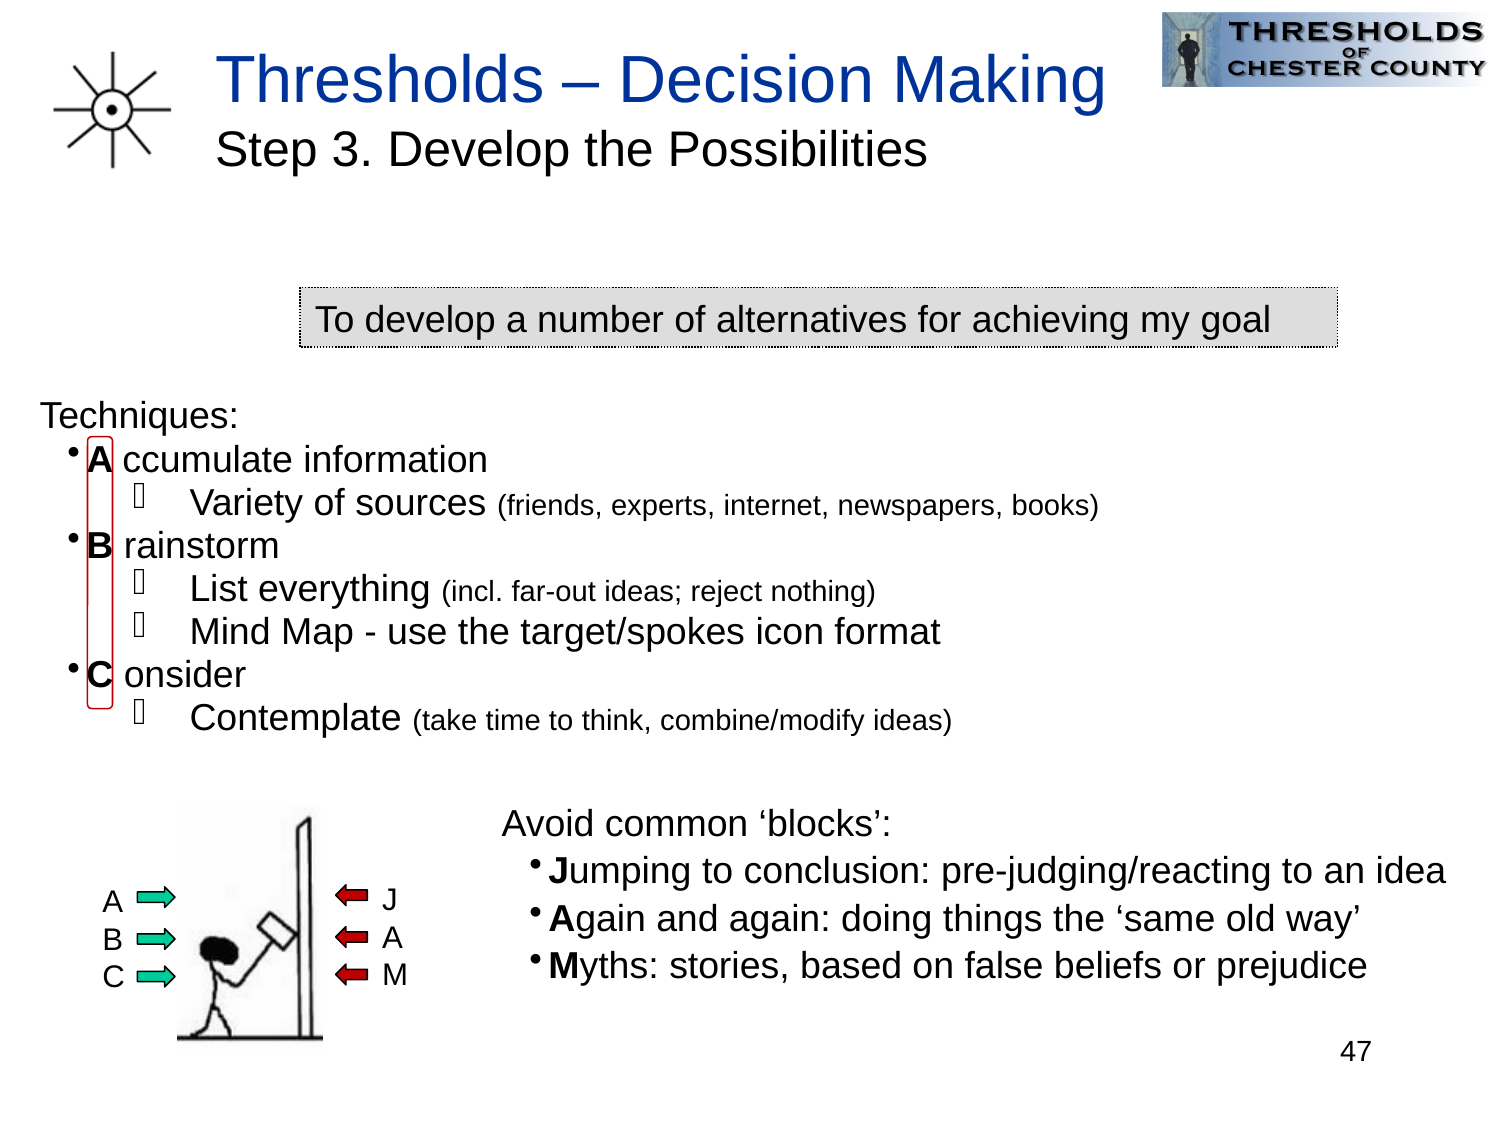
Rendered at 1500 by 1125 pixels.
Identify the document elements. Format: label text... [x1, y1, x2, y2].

text_box To develop a number of alternatives for achieving my goal [299, 287, 1338, 348]
picture [1213, 12, 1488, 87]
picture [37, 45, 188, 176]
slide_number 47 [1074, 1024, 1388, 1101]
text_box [87, 804, 418, 1053]
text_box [24, 383, 1163, 765]
title Thresholds – Decision Making Step 3. Develop the Possibilities [200, 12, 1213, 200]
text_box Avoid common ‘blocks’: Jumping to conclusion: pre-judging/reacting to an idea Again and again: doing things the ‘same old way’ Myths: stories, based on false beliefs or prejudice [486, 791, 1500, 994]
